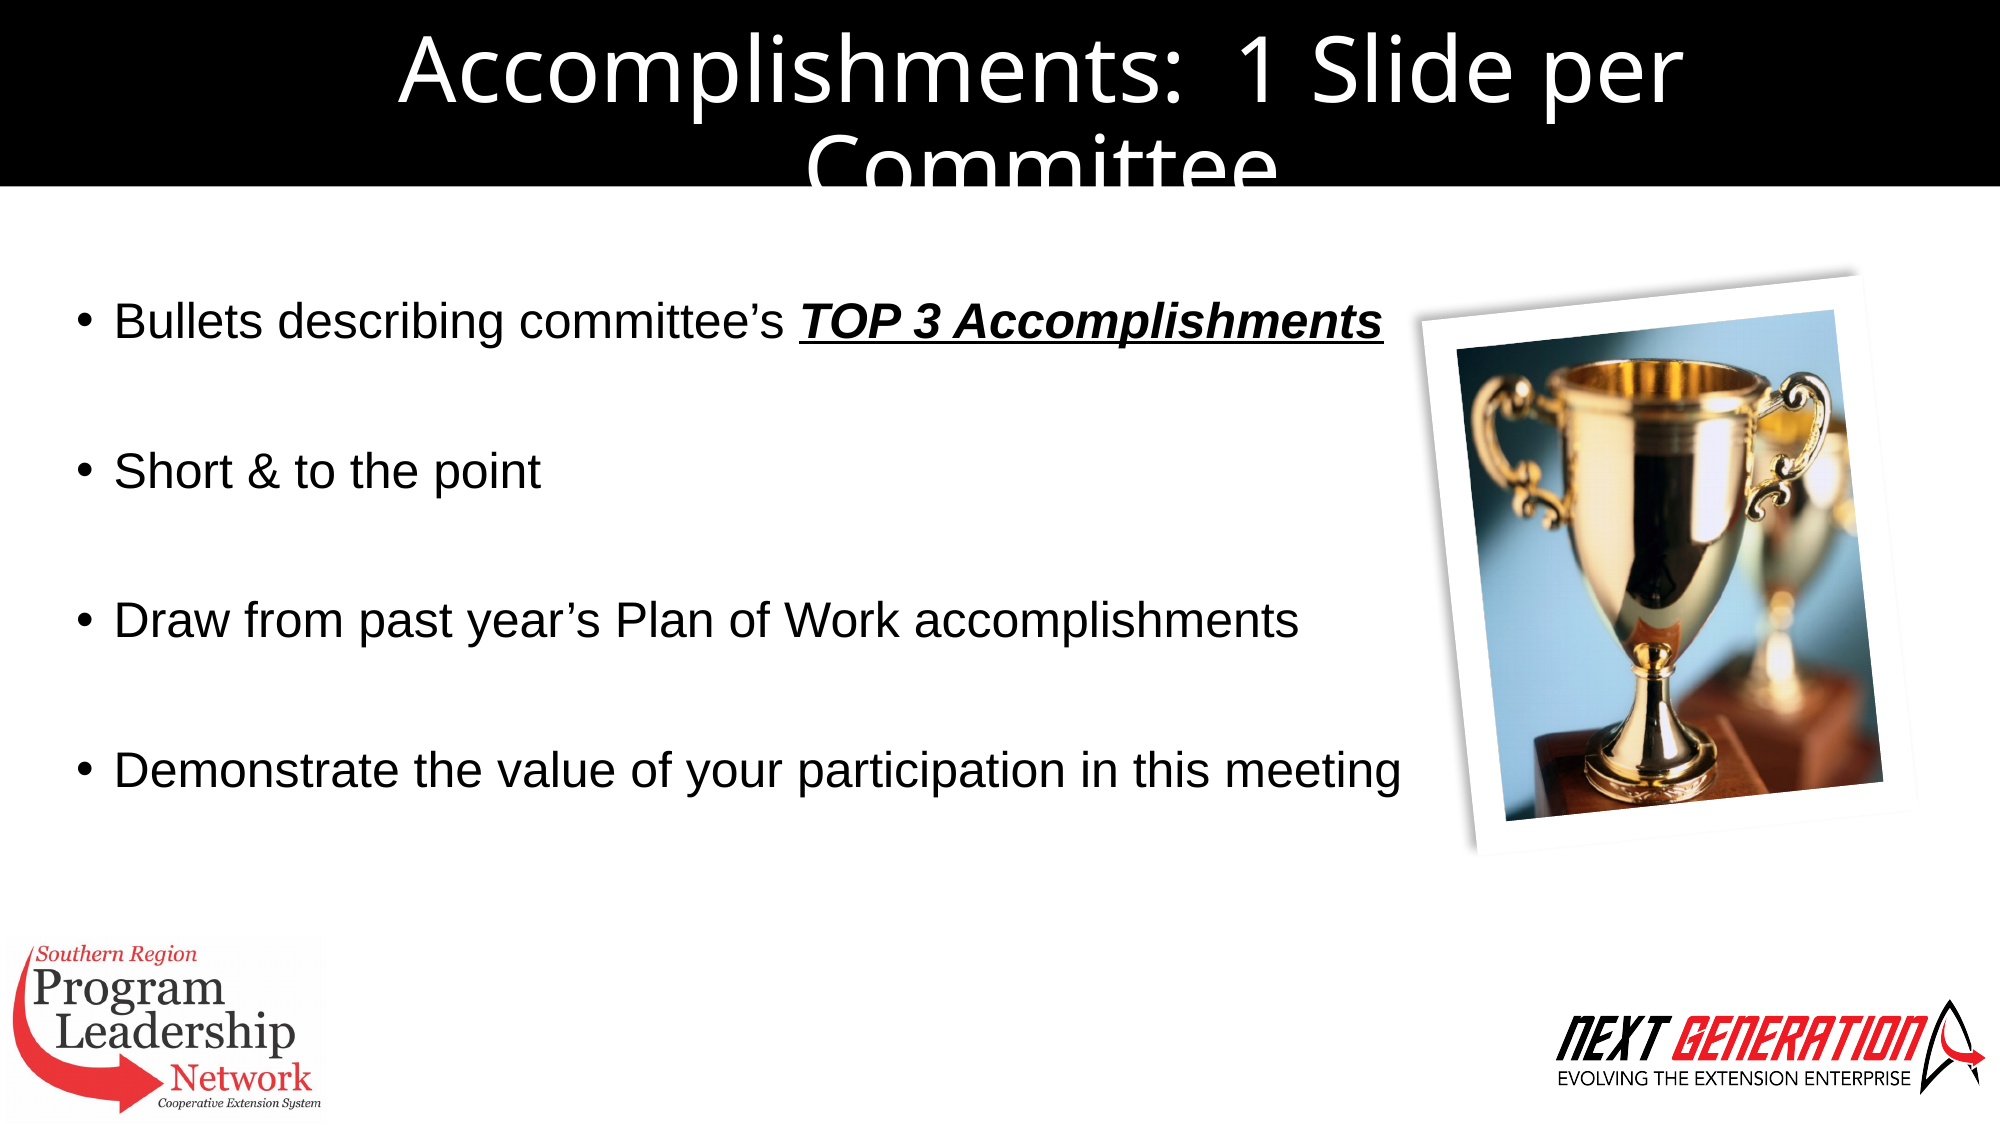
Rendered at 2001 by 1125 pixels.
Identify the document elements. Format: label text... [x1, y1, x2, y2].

list Bullets describing committee’s TOP 3 Accomplishments Short & to the point Draw from past year’s Plan of Work accomplishments Demonstrate the value of your participation in this meeting [61, 287, 1480, 843]
picture [5, 936, 326, 1123]
picture [1550, 991, 1995, 1103]
title Accomplishments: 1 Slide per Committee [163, 13, 1923, 231]
picture [1457, 310, 1883, 821]
